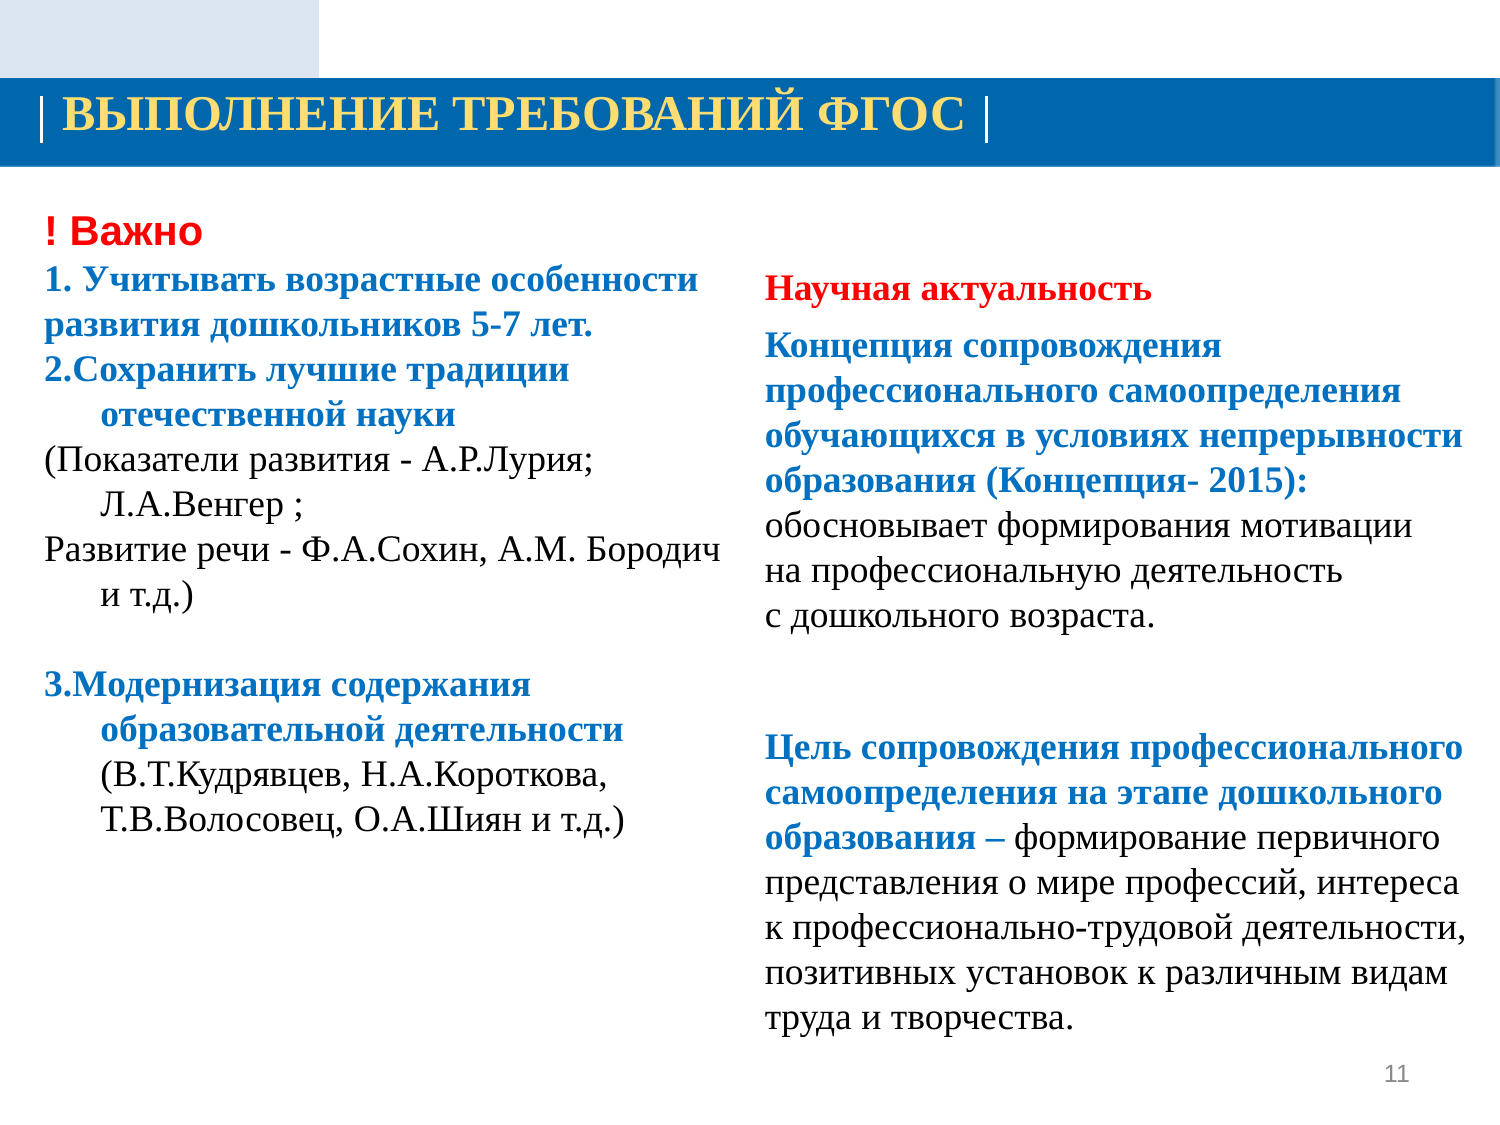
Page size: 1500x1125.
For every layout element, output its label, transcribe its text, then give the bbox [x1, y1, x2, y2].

slide_number 11 [1074, 1042, 1425, 1103]
text_box Цель сопровождения профессионального самоопределения на этапе дошкольного образования – формирование первичного представления о мире профессий, интереса к профессионально-трудовой деятельности, позитивных установок к различным видам труда и творчества. [749, 714, 1500, 999]
text_box Научная актуальность Концепция сопровождения профессионального самоопределения обучающихся в условиях непрерывности образования (Концепция- 2015): обосновывает формирования мотивации на профессиональную деятельность с дошкольного возраста. [749, 255, 1489, 598]
text_box ! Важно 1. Учитывать возрастные особенности развития дошкольников 5-7 лет. 2.Сохранить лучшие традиции отечественной науки (Показатели развития - А.Р.Лурия; Л.А.Венгер ; Развитие речи - Ф.А.Сохин, А.М. Бородич и т.д.) 3.Модернизация содержания образовательной деятельности (В.Т.Кудрявцев, Н.А.Короткова, Т.В.Волосовец, О.А.Шиян и т.д.) [29, 196, 756, 415]
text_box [0, 0, 1500, 167]
